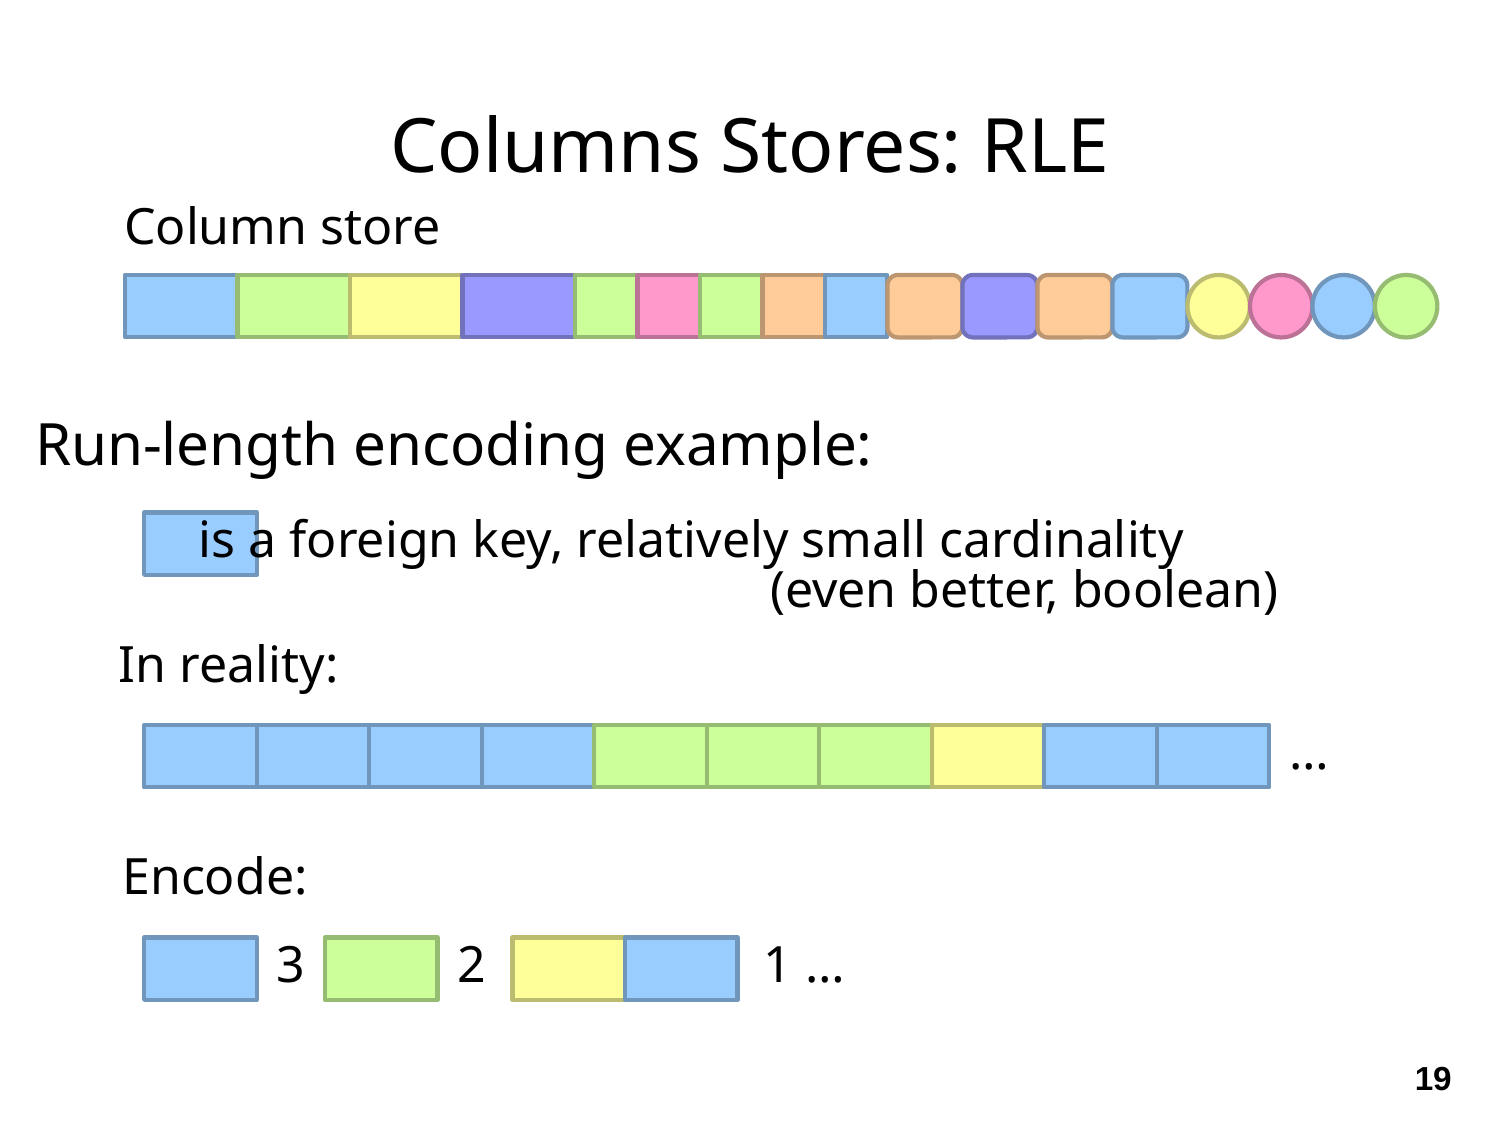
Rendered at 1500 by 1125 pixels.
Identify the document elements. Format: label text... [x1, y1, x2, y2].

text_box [124, 187, 1438, 338]
text_box Columns Stores: RLE [0, 90, 1500, 203]
text_box (even better, boolean) [755, 549, 1294, 625]
text_box In reality: [103, 624, 354, 700]
text_box [142, 510, 259, 577]
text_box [143, 924, 865, 1001]
text_box Run-length encoding example: [20, 399, 903, 485]
text_box Encode: [107, 837, 323, 913]
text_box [143, 712, 1351, 789]
slide_number 19 [1400, 1050, 1488, 1110]
text_box is a foreign key, relatively small cardinality [184, 499, 1199, 575]
